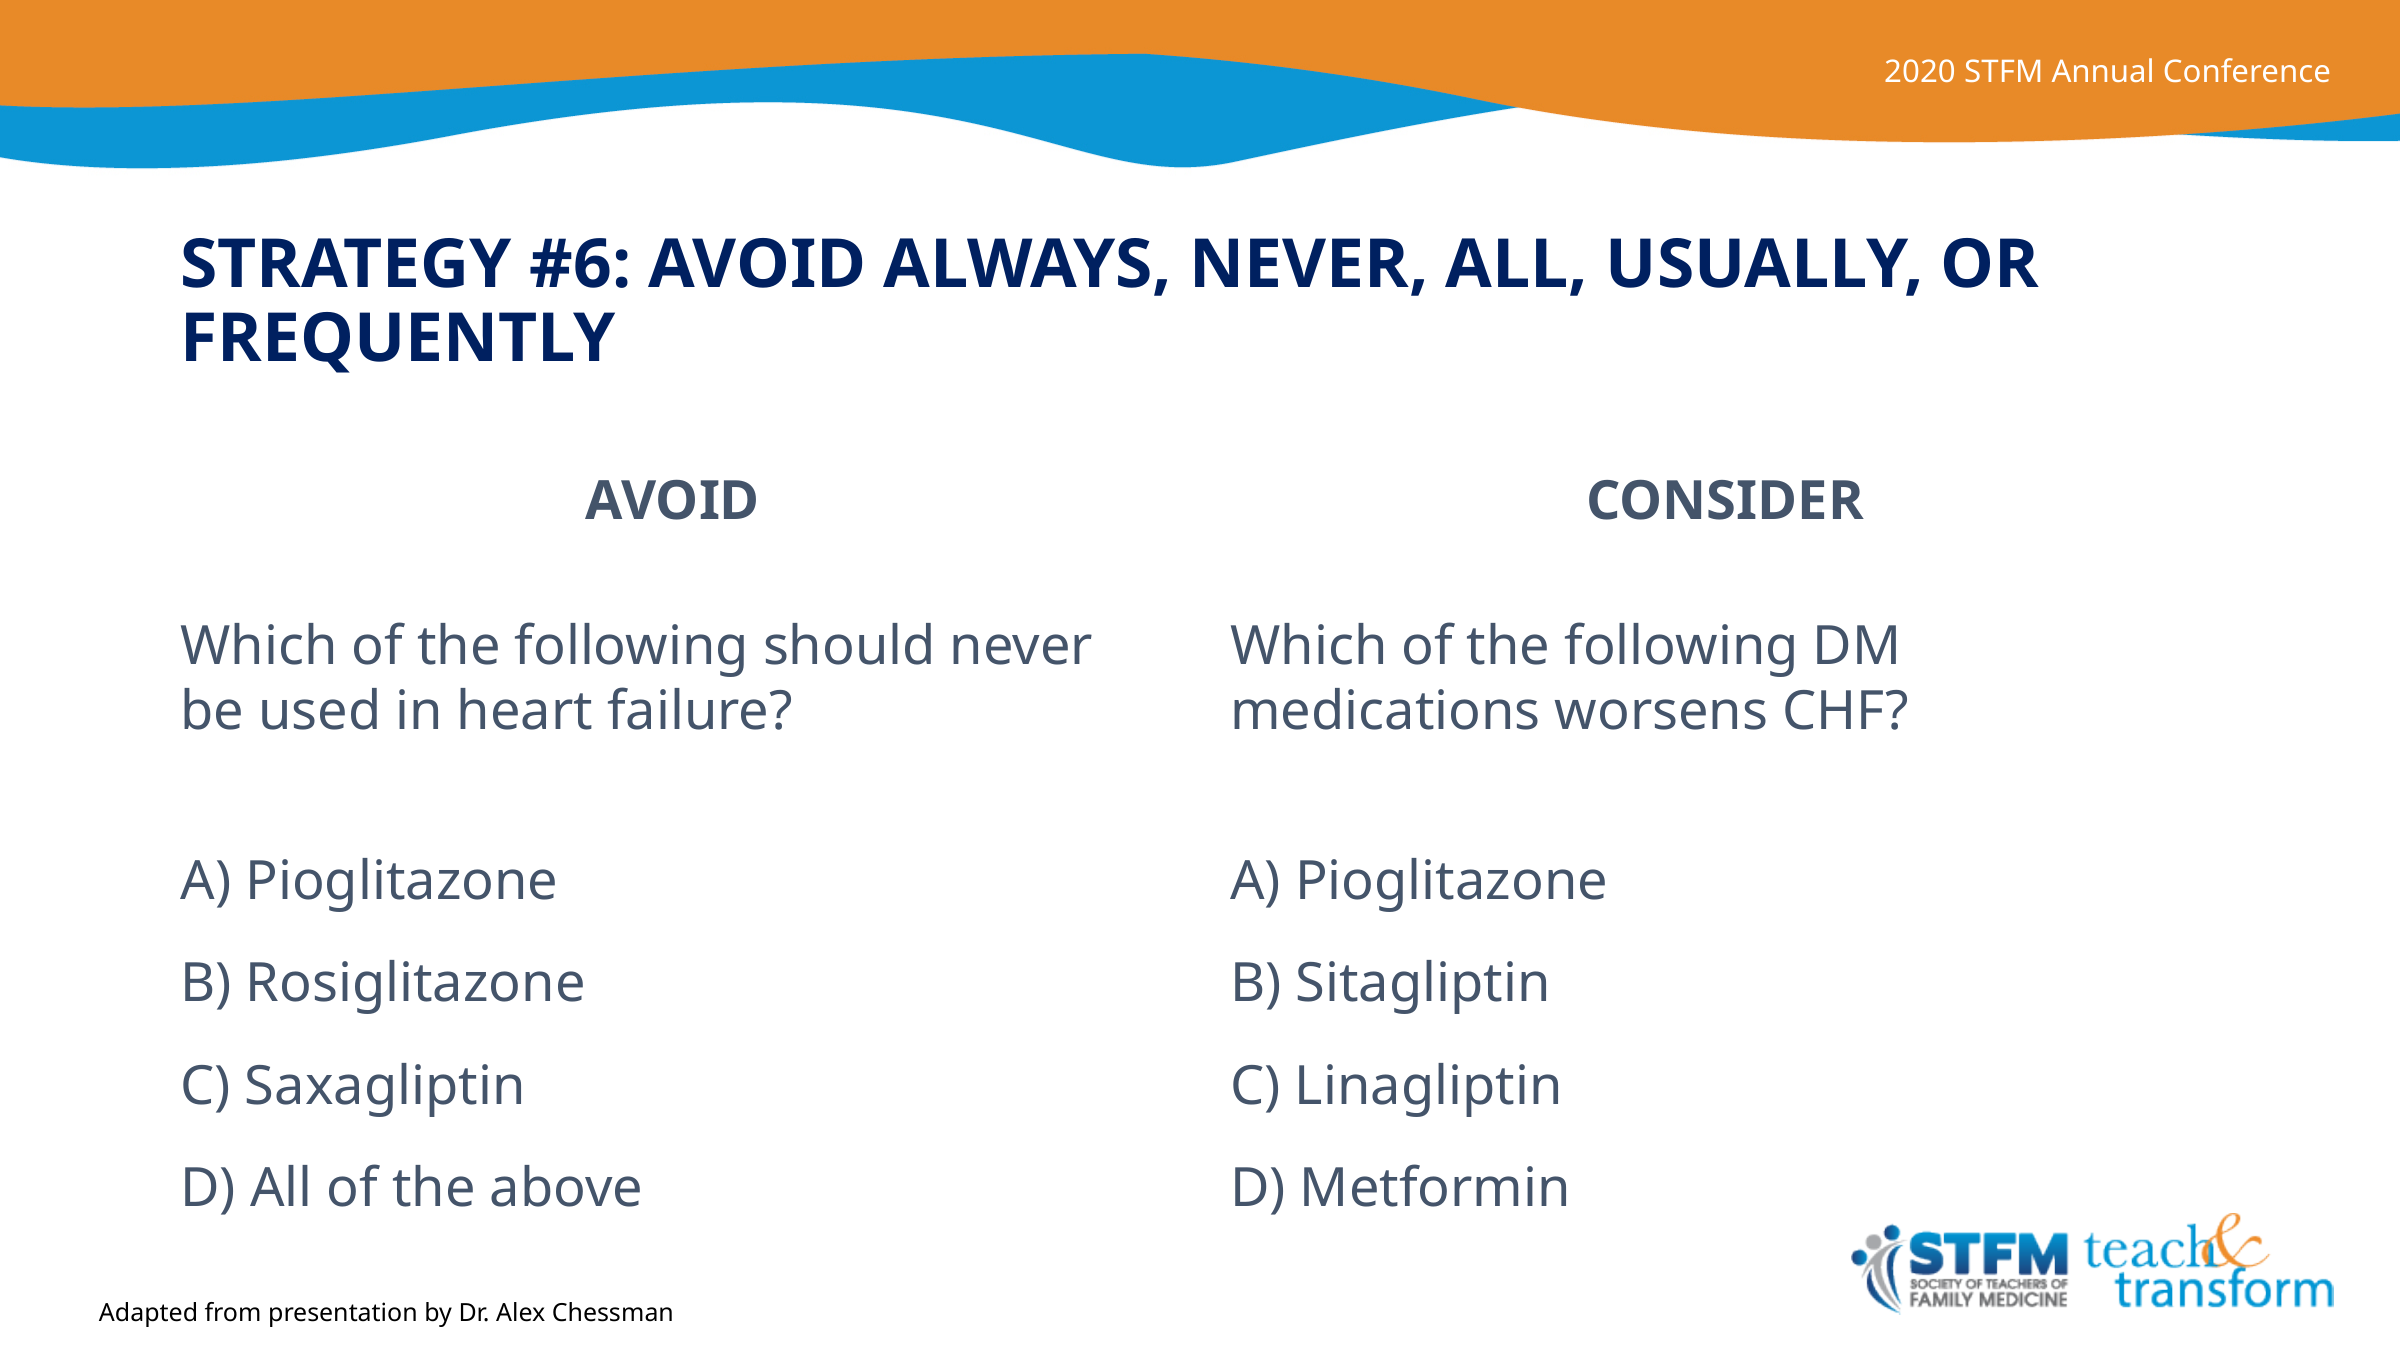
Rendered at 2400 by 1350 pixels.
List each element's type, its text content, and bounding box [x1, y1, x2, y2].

text_box Adapted from presentation by Dr. Alex Chessman [84, 1289, 758, 1334]
list CONSIDER Which of the following DM medications worsens CHF? A) Pioglitazone B) Sitagliptin C) Linagliptin D) Metformin [1215, 464, 2236, 1327]
picture [0, 0, 2400, 1350]
list AVOID Which of the following should never be used in heart failure? A) Pioglitazone B) Rosiglitazone C) Saxagliptin D) All of the above [165, 464, 1181, 1327]
title Strategy #6: avoid always, never, all, usually, or Frequently [165, 221, 2236, 384]
